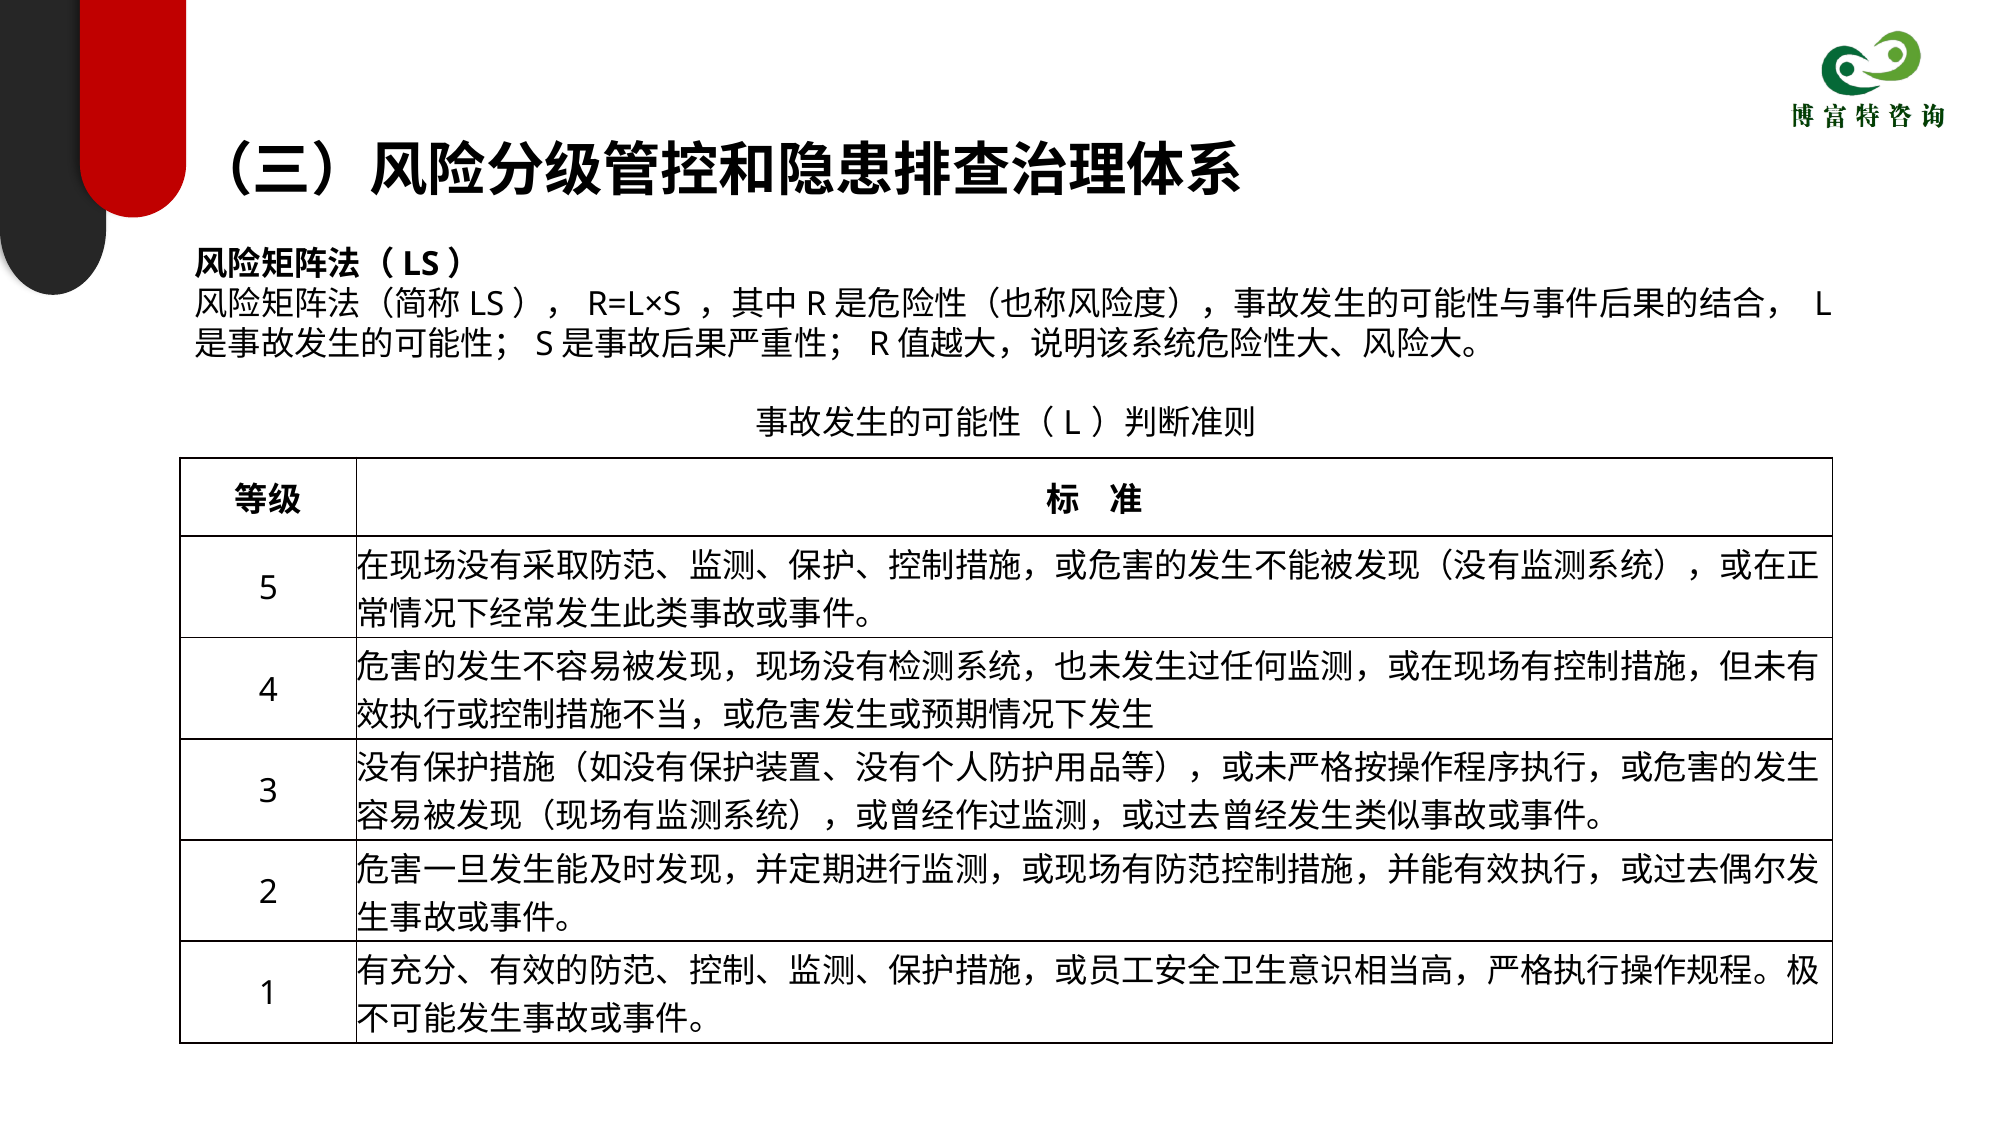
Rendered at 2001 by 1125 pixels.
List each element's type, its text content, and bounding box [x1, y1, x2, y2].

table_cell 没有保护措施（如没有保护装置、没有个人防护用品等），或未严格按操作程序执行，或危害的发生容易被发现（现场有监测系统），或曾经作过监测，或过去曾经发生类似事故或事件。 [357, 740, 1832, 839]
table_cell 5 [181, 537, 356, 637]
table_header 等级 [181, 459, 356, 535]
table_cell 3 [181, 740, 356, 839]
text_box 事故发生的可能性（L）判断准则 [180, 393, 1833, 449]
table_cell 4 [181, 638, 356, 738]
text_box （三）风险分级管控和隐患排查治理体系 风险矩阵法（LS） 风险矩阵法（简称LS），R=L×S ，其中R是危险性（也称风险度），事故发生的可能性与事件后果的结合， L是事故发生的可能性；S是事故后果严重性；R值越大，说明该系统危险性大、风险大。 [180, 124, 1863, 370]
table_cell 危害的发生不容易被发现，现场没有检测系统，也未发生过任何监测，或在现场有控制措施，但未有效执行或控制措施不当，或危害发生或预期情况下发生 [357, 638, 1832, 738]
table_cell 在现场没有采取防范、监测、保护、控制措施，或危害的发生不能被发现（没有监测系统），或在正常情况下经常发生此类事故或事件。 [357, 537, 1832, 637]
table_cell 危害一旦发生能及时发现，并定期进行监测，或现场有防范控制措施，并能有效执行，或过去偶尔发生事故或事件。 [357, 841, 1832, 940]
table_cell 有充分、有效的防范、控制、监测、保护措施，或员工安全卫生意识相当高，严格执行操作规程。极不可能发生事故或事件。 [357, 942, 1832, 1042]
picture [1772, 30, 1969, 131]
table_header 标 准 [357, 459, 1832, 535]
table_cell 1 [181, 942, 356, 1042]
slide_number [1412, 1042, 1863, 1103]
table_cell 2 [181, 841, 356, 940]
